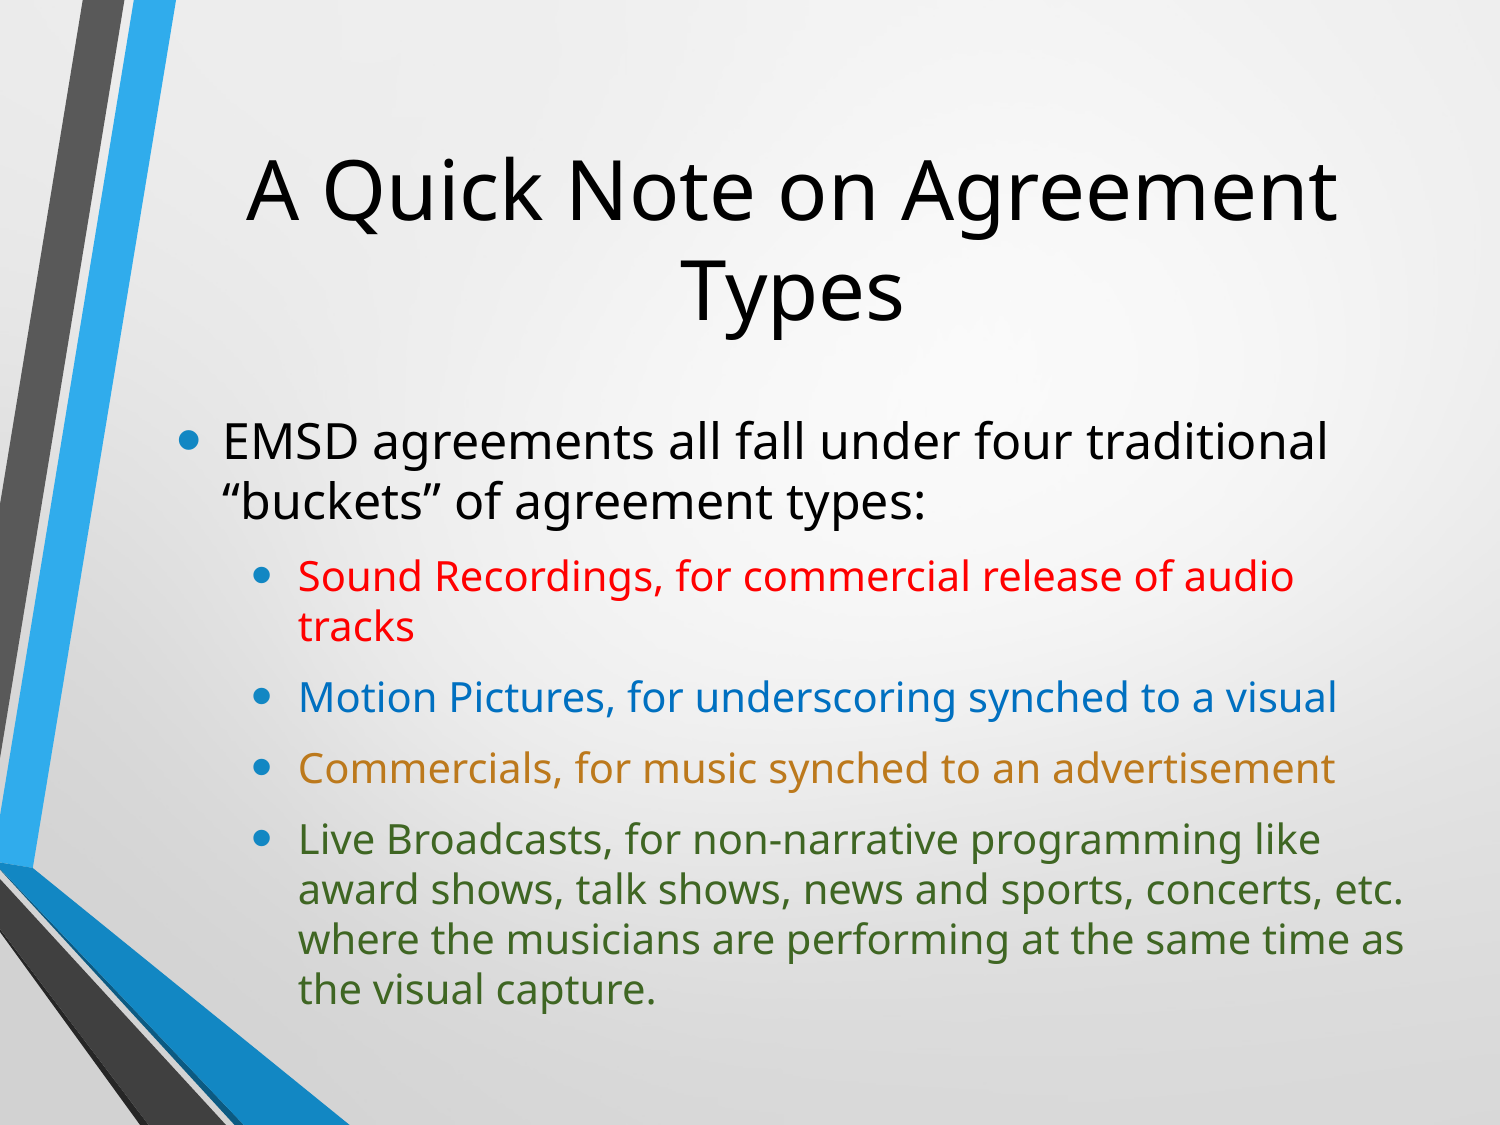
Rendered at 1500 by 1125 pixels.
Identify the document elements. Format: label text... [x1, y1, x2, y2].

list EMSD agreements all fall under four traditional “buckets” of agreement types: Sound Recordings, for commercial release of audio tracks Motion Pictures, for underscoring synched to a visual Commercials, for music synched to an advertisement Live Broadcasts, for non-narrative programming like award shows, talk shows, news and sports, concerts, etc. where the musicians are performing at the same time as the visual capture. [161, 437, 1425, 985]
title A Quick Note on Agreement Types [161, 75, 1425, 400]
